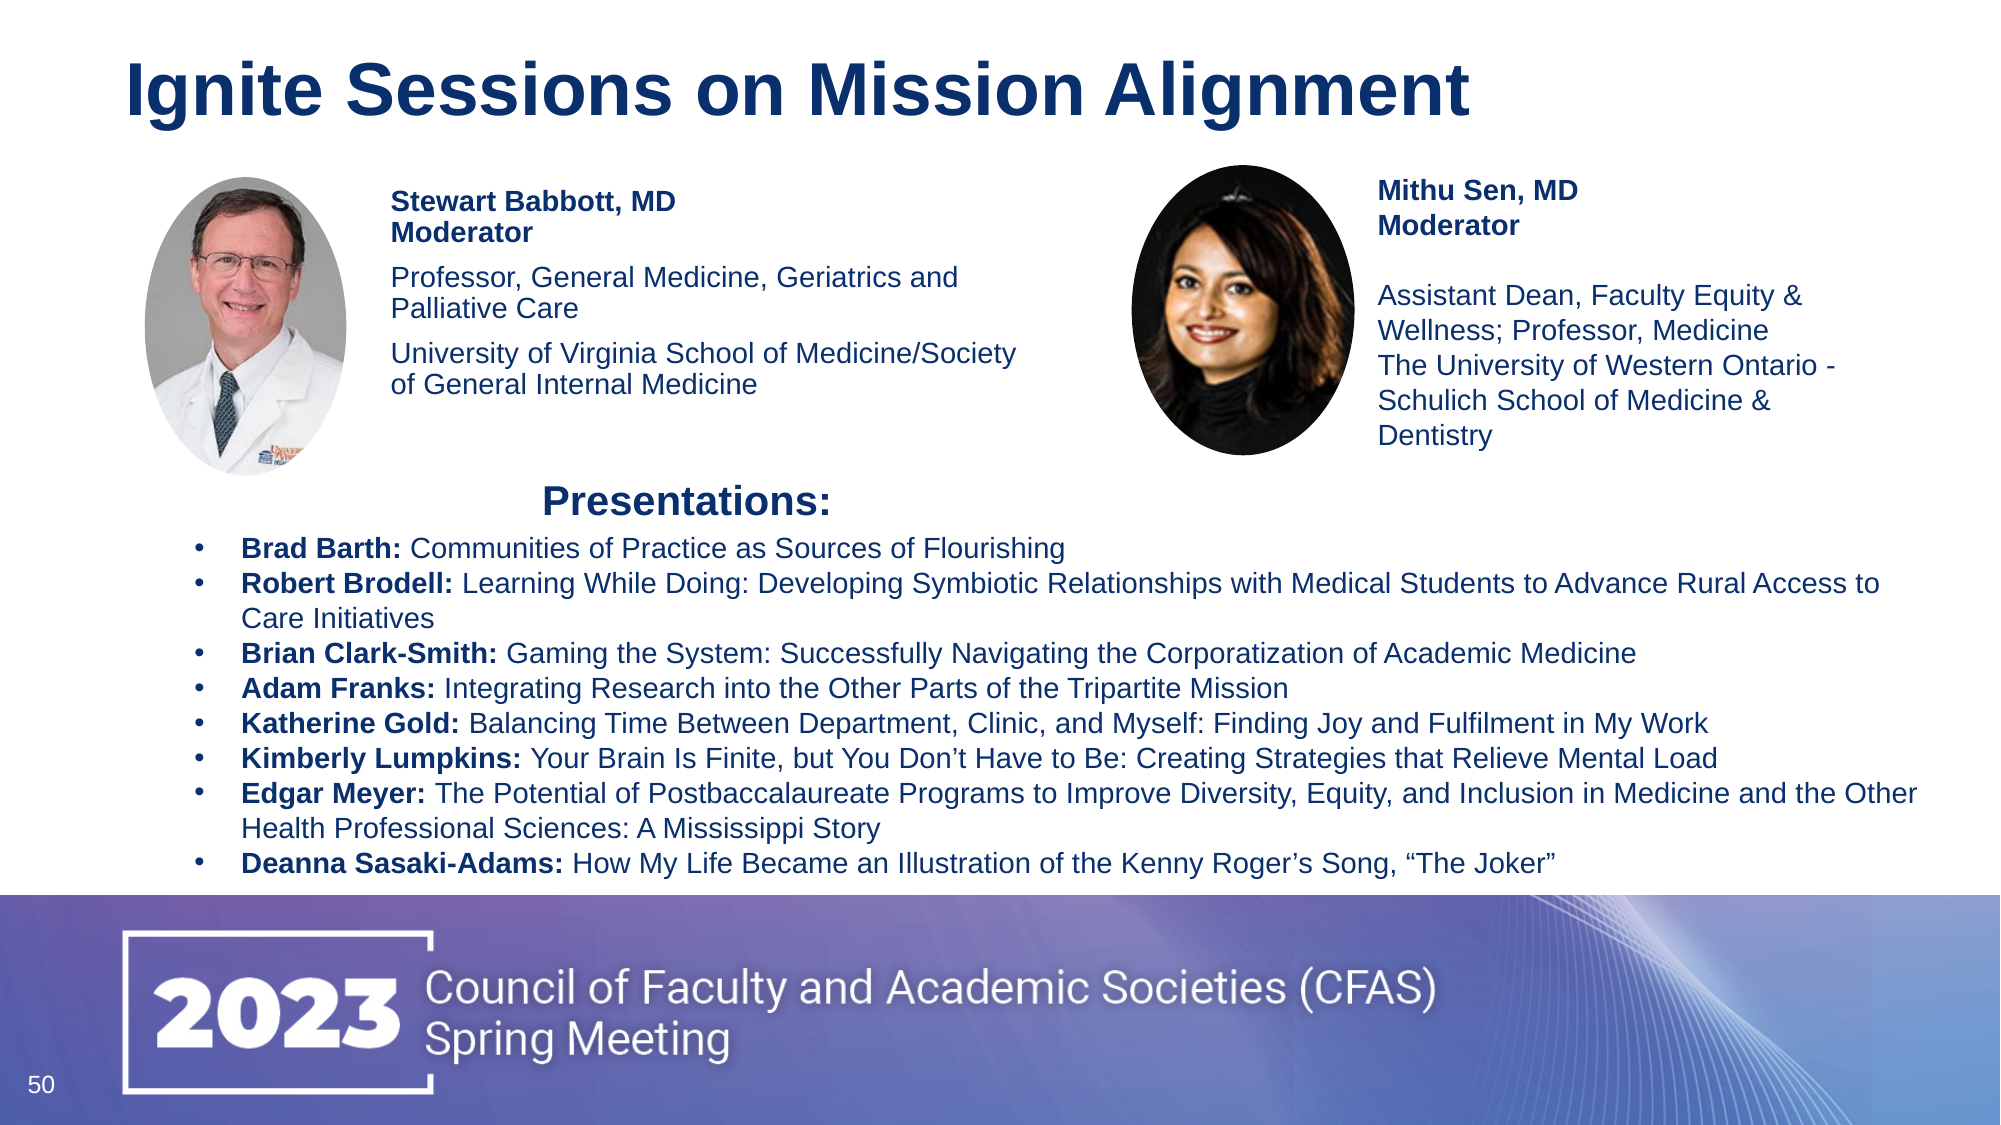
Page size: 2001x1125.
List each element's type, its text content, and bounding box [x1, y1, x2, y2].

list Stewart Babbott, MD Moderator Professor, General Medicine, Geriatrics and Palliative Care University of Virginia School of Medicine/Society of General Internal Medicine [390, 186, 1026, 486]
text_box Brad Barth: Communities of Practice as Sources of Flourishing Robert Brodell: Learning While Doing: Developing Symbiotic Relationships with Medical Students to Advance Rural Access to Care Initiatives Brian Clark-Smith: Gaming the System: Successfully Navigating the Corporatization of Academic Medicine Adam Franks: Integrating Research into the Other Parts of the Tripartite Mission Katherine Gold: Balancing Time Between Department, Clinic, and Myself: Finding Joy and Fulfilment in My Work Kimberly Lumpkins: Your Brain Is Finite, but You Don’t Have to Be: Creating Strategies that Relieve Mental Load Edgar Meyer: The Potential of Postbaccalaureate Programs to Improve Diversity, Equity, and Inclusion in Medicine and the Other Health Professional Sciences: A Mississippi Story Deanna Sasaki-Adams: How My Life Became an Illustration of the Kenny Roger’s Song, “The Joker” [179, 522, 1941, 887]
title Ignite Sessions on Mission Alignment [124, 28, 1960, 131]
picture [144, 176, 347, 476]
text_box Presentations: [527, 466, 1297, 531]
picture [1131, 164, 1355, 456]
slide_number 50 [12, 1053, 99, 1113]
picture [0, 895, 2000, 1125]
text_box Mithu Sen, MD Moderator Assistant Dean, Faculty Equity & Wellness; Professor, Medicine The University of Western Ontario - Schulich School of Medicine & Dentistry [1362, 164, 1883, 459]
